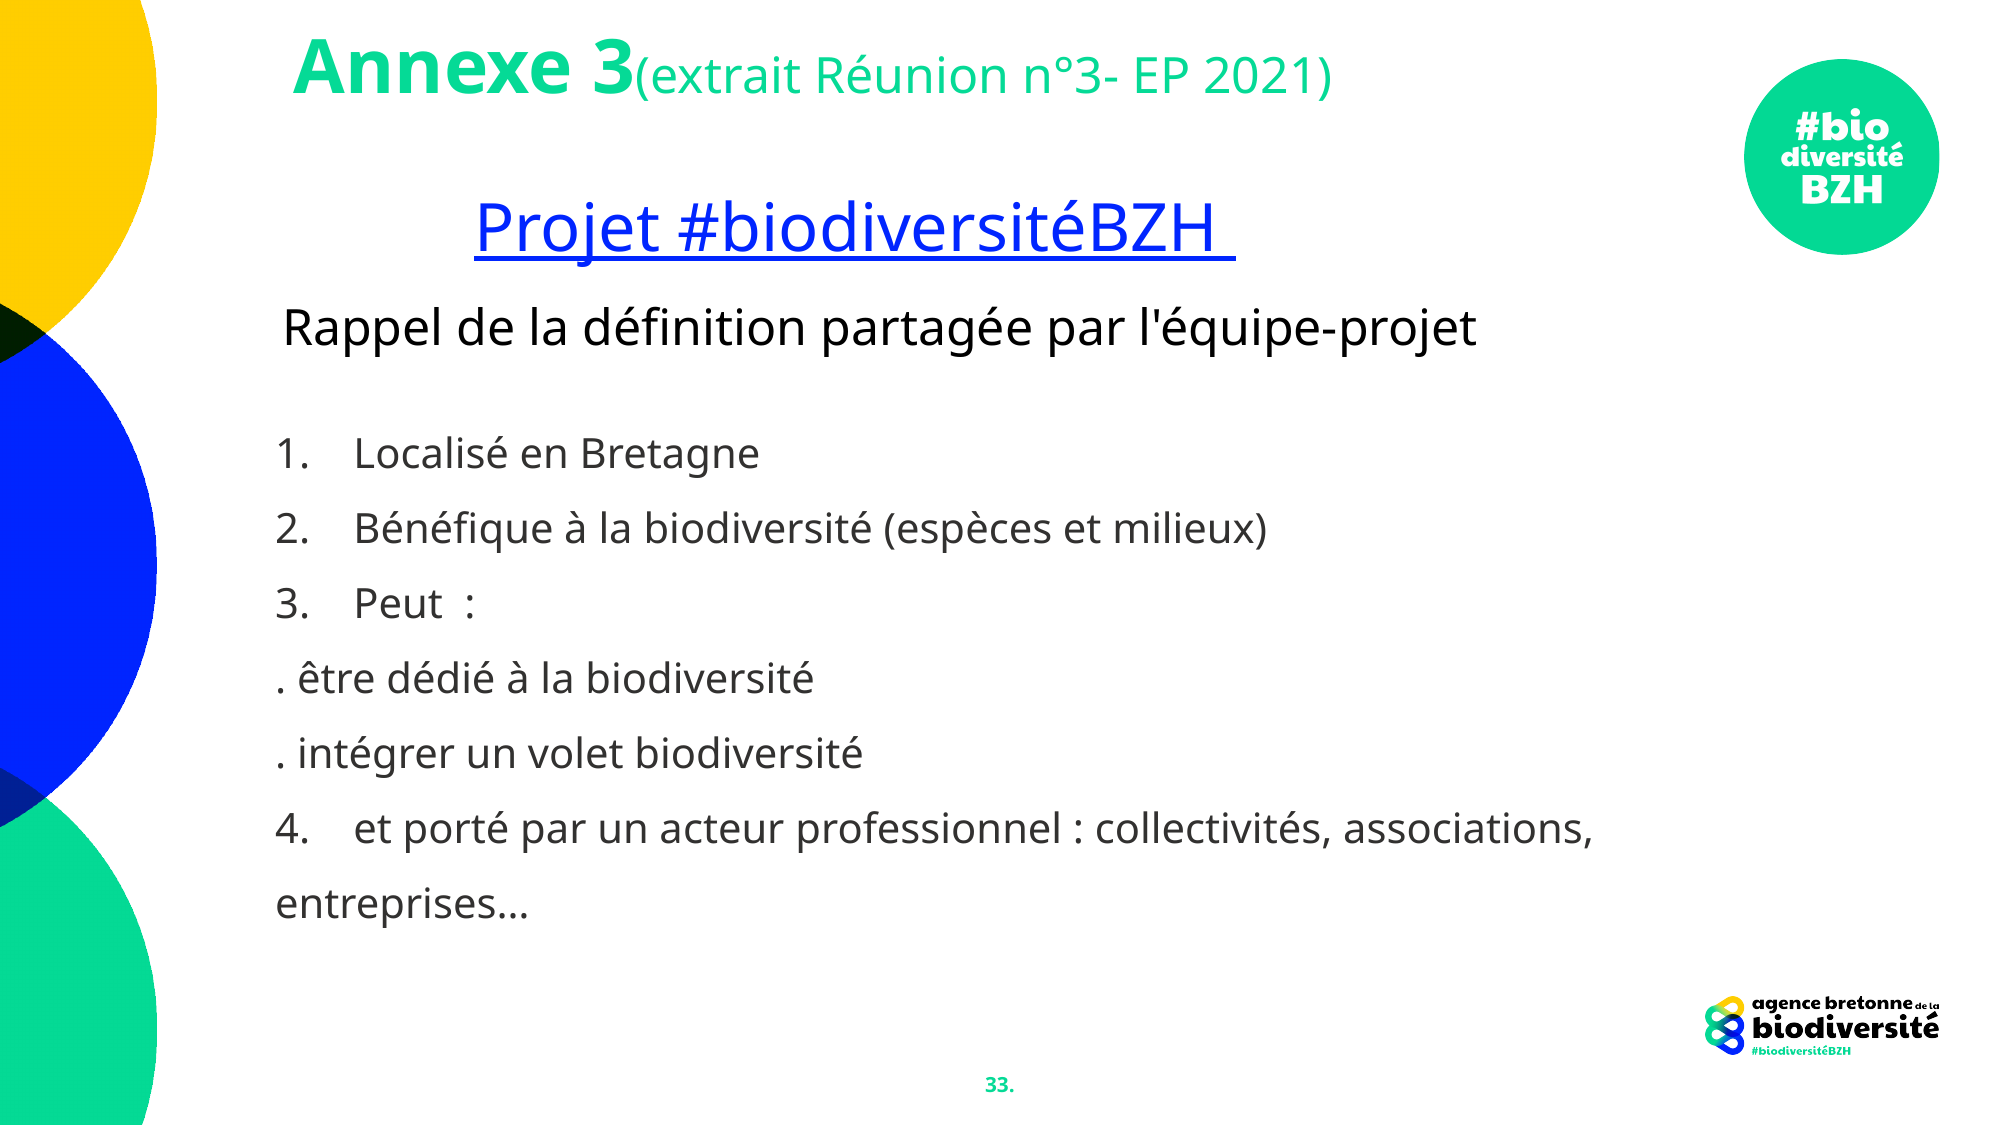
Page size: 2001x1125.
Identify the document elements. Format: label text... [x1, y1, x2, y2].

picture [1705, 996, 1939, 1055]
text_box Projet #biodiversitéBZH [0, 236, 1856, 275]
text_box Rappel de la définition partagée par l'équipe-projet [267, 287, 1711, 363]
text_box 1. Localisé en Bretagne 2. Bénéfique à la biodiversité (espèces et milieux) 3. Peut : . être dédié à la biodiversité . intégrer un volet biodiversité 4. et porté par un acteur professionnel : collectivités, associations, entreprises… [260, 394, 1859, 935]
picture [0, 0, 157, 236]
picture [1744, 59, 1940, 255]
picture [0, 275, 157, 1125]
text_box Annexe 3(extrait Réunion n°3- EP 2021) [279, 10, 1770, 116]
